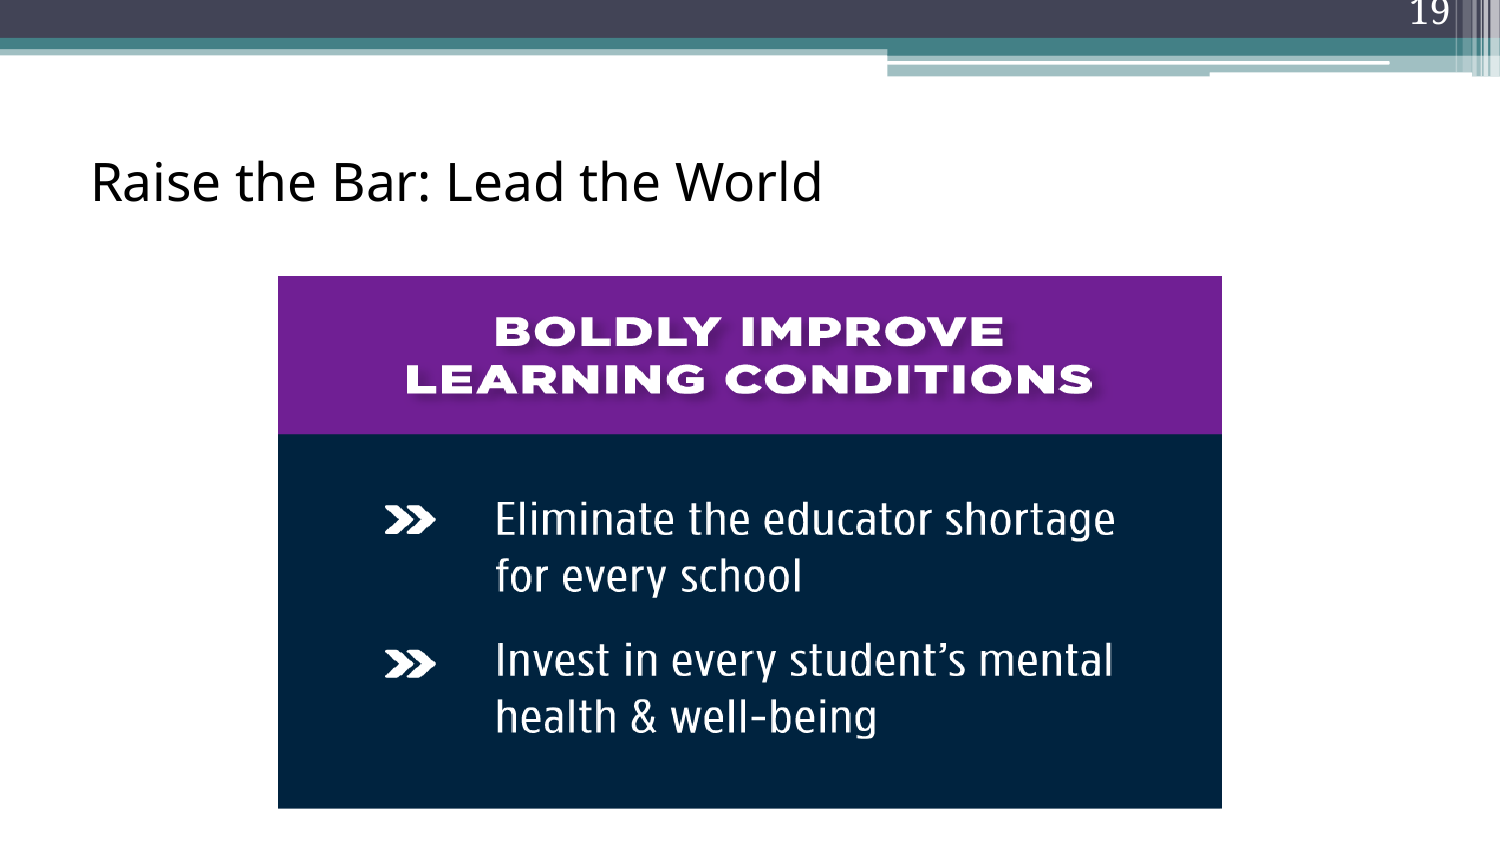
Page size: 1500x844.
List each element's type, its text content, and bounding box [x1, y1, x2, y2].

slide_number 19 [1341, 0, 1466, 46]
title Raise the Bar: Lead the World [75, 140, 1425, 272]
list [278, 276, 1222, 809]
